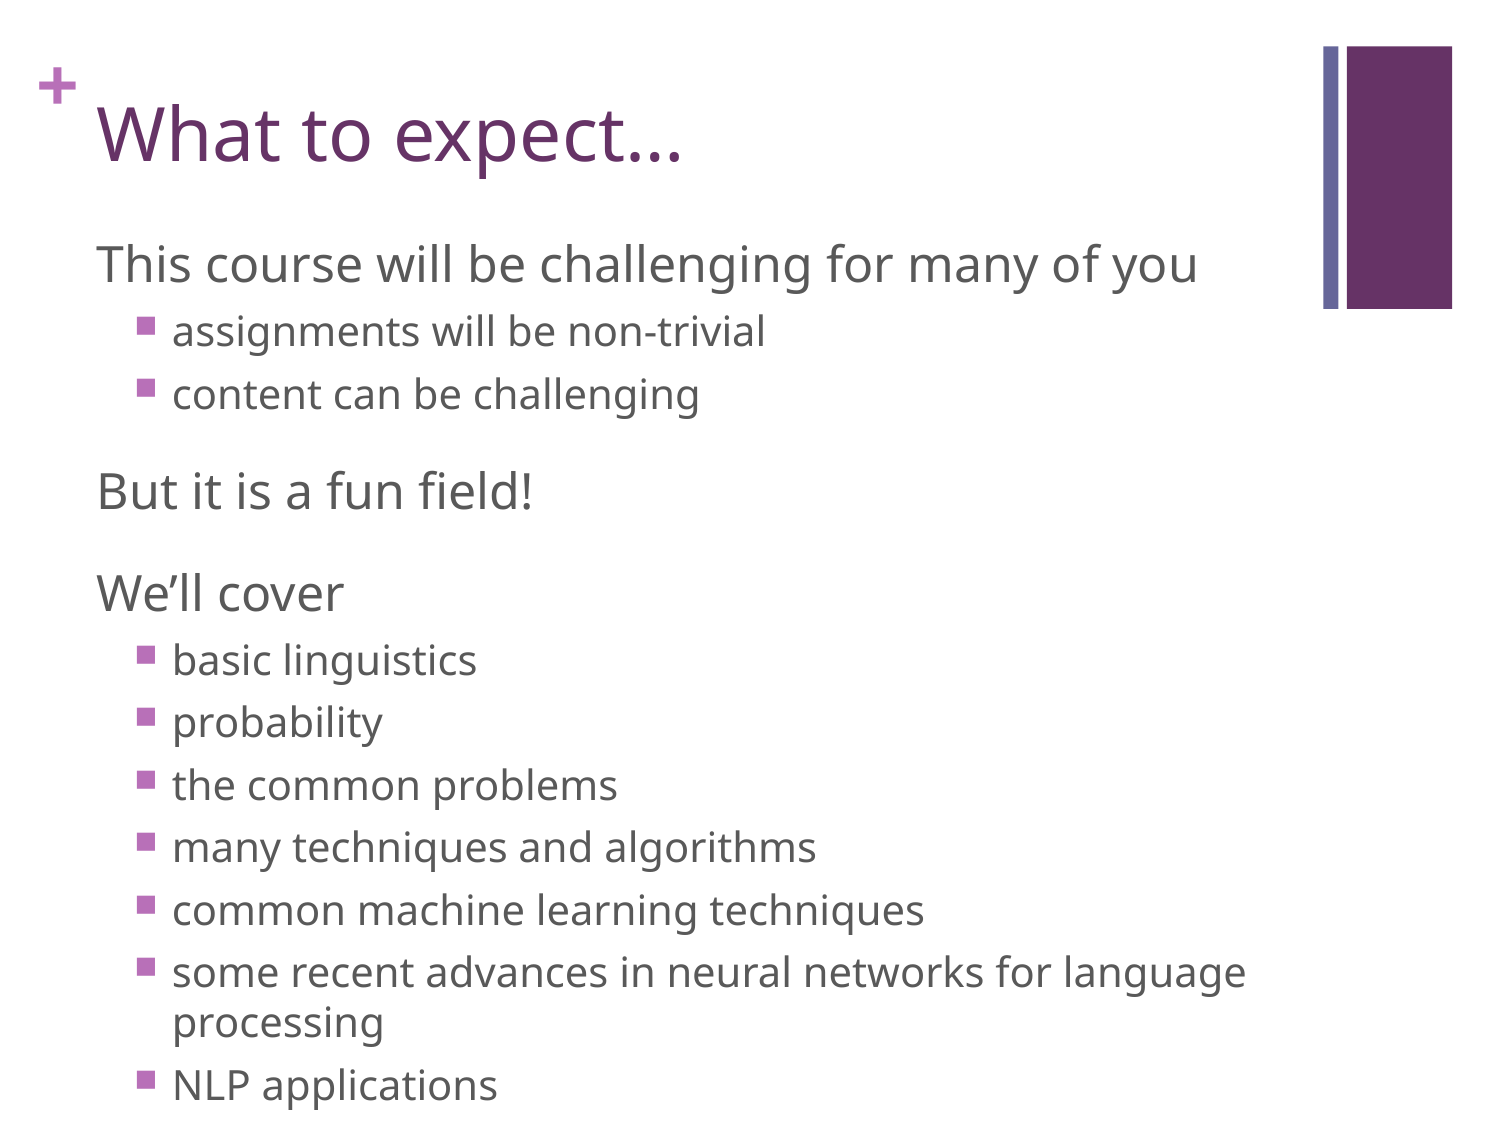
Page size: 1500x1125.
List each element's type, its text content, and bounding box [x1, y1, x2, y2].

title What to expect… [81, 79, 1322, 224]
list This course will be challenging for many of you assignments will be non-trivial content can be challenging But it is a fun field! We’ll cover basic linguistics probability the common problems many techniques and algorithms common machine learning techniques some recent advances in neural networks for language processing NLP applications [81, 224, 1322, 1063]
